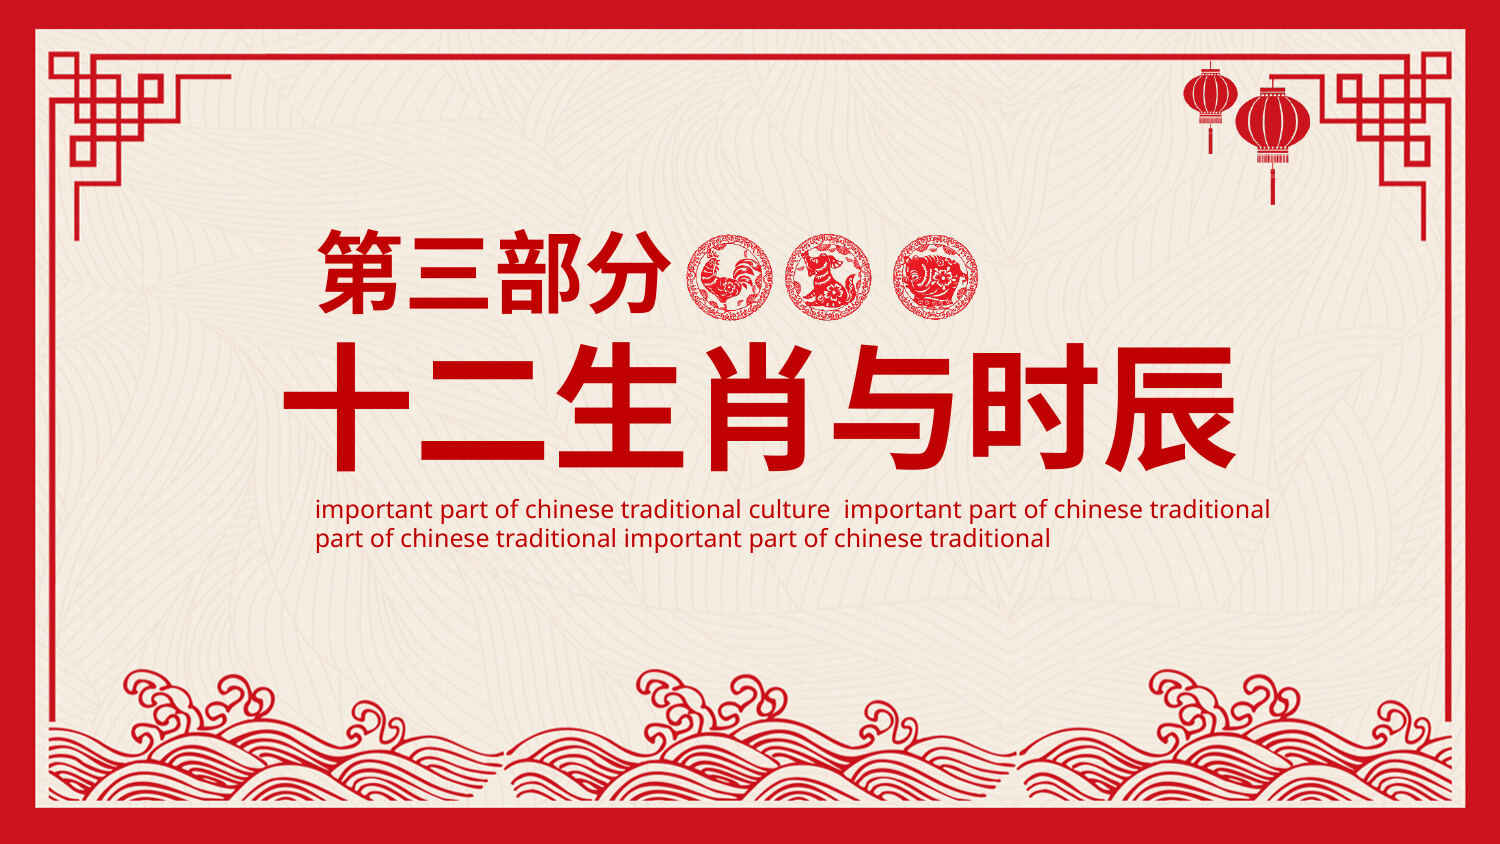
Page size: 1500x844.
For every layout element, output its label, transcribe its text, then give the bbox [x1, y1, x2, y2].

picture [0, 0, 1500, 844]
title 第三部分 [300, 221, 700, 315]
text_box 十二生肖与时辰 [262, 315, 1288, 495]
text_box important part of chinese traditional culture important part of chinese traditional part of chinese traditional important part of chinese traditional [299, 485, 1288, 561]
